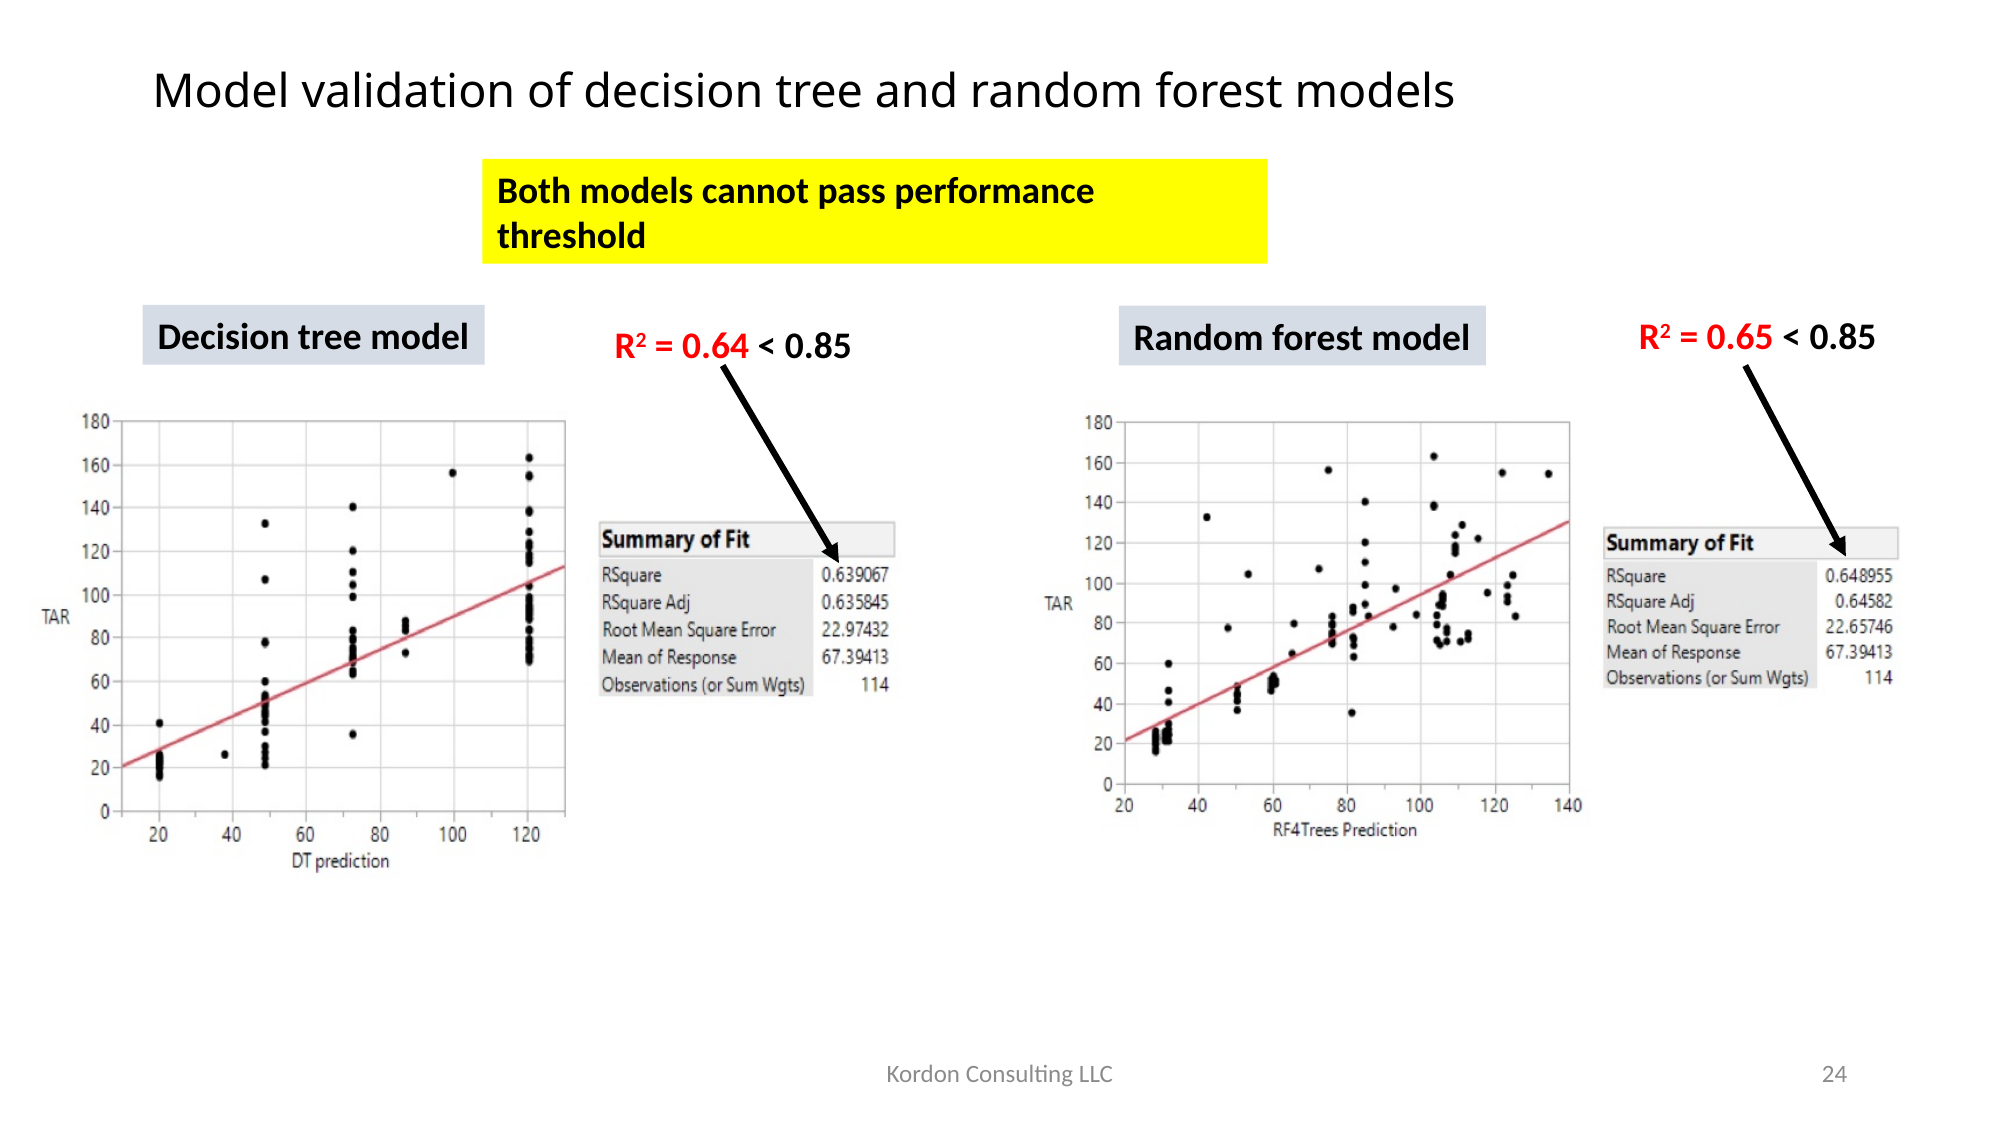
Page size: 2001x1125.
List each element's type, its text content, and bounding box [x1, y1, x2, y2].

title Model validation of decision tree and random forest models [137, 59, 1863, 126]
text_box Both models cannot pass performance threshold [482, 158, 1268, 264]
footer Kordon Consulting LLC [662, 1042, 1338, 1103]
picture [28, 400, 911, 885]
text_box R2 = 0.65 < 0.85 [1624, 304, 1905, 365]
text_box Random forest model [1118, 305, 1486, 366]
text_box Decision tree model [142, 304, 485, 365]
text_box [722, 365, 839, 564]
picture [1026, 400, 1903, 855]
slide_number 24 [1412, 1042, 1863, 1103]
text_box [1745, 365, 1846, 557]
text_box R2 = 0.64 < 0.85 [599, 313, 881, 374]
